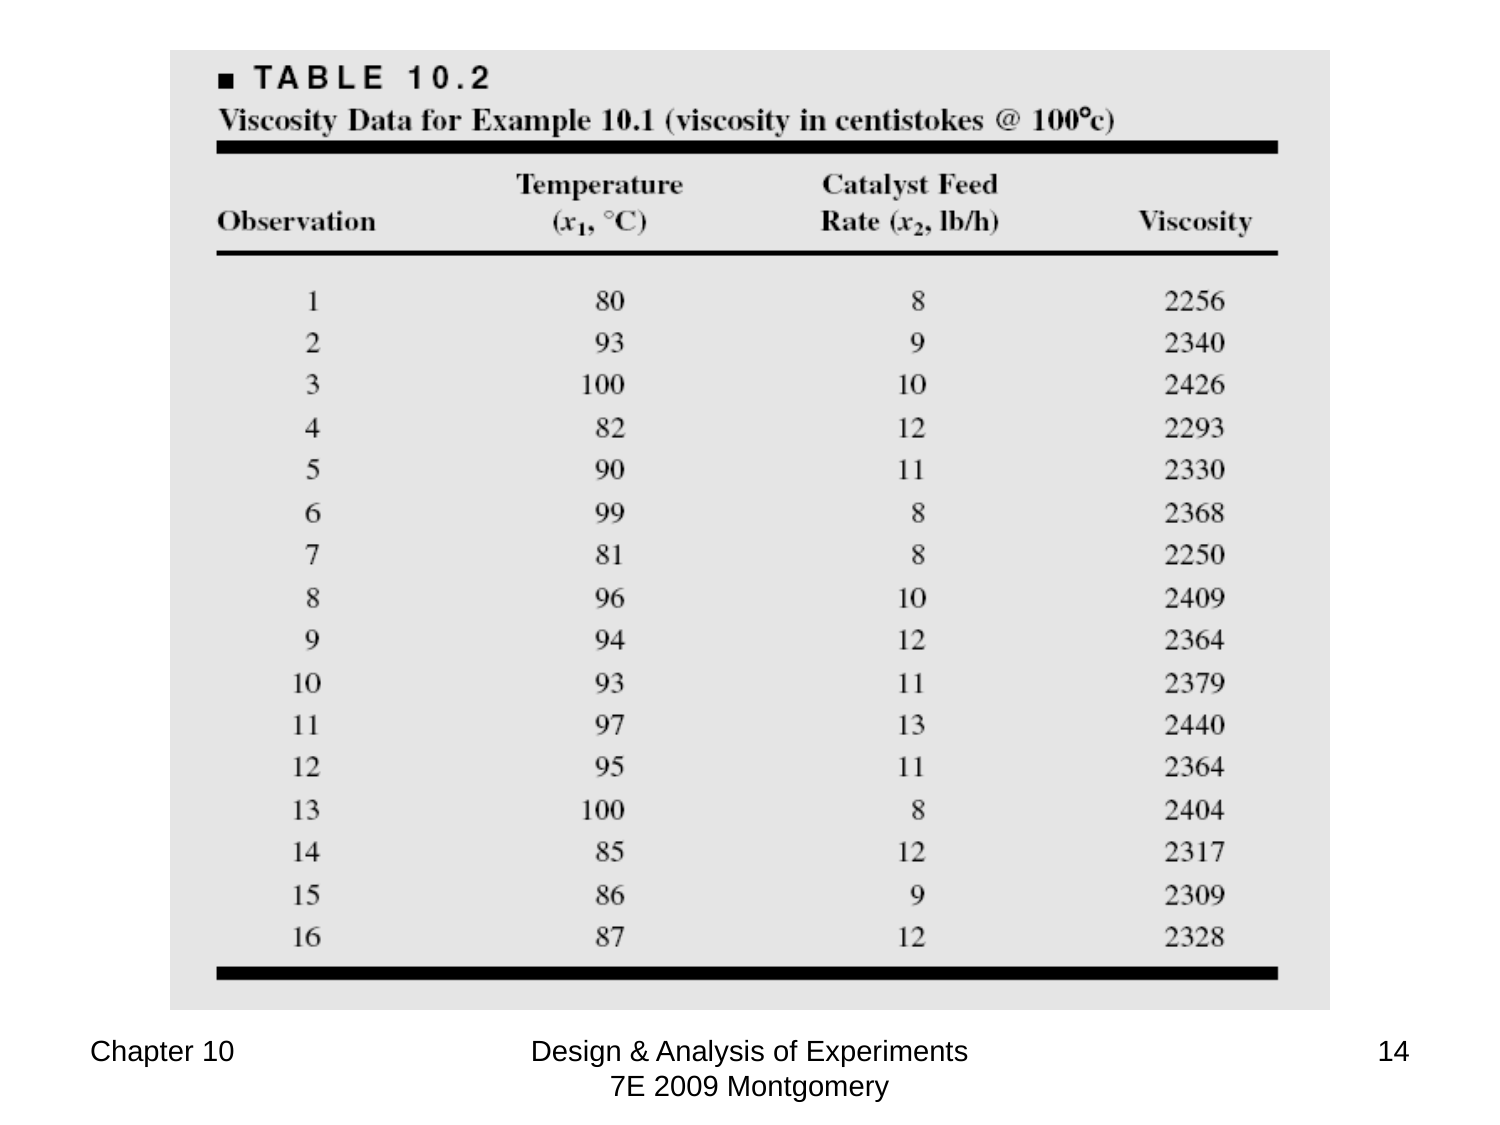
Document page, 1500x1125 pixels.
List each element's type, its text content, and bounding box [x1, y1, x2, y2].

footer Design & Analysis of Experiments 7E 2009 Montgomery [512, 1024, 988, 1103]
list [169, 49, 1331, 1011]
slide_number Chapter 10 [74, 1024, 426, 1103]
slide_number 14 [1074, 1024, 1426, 1103]
